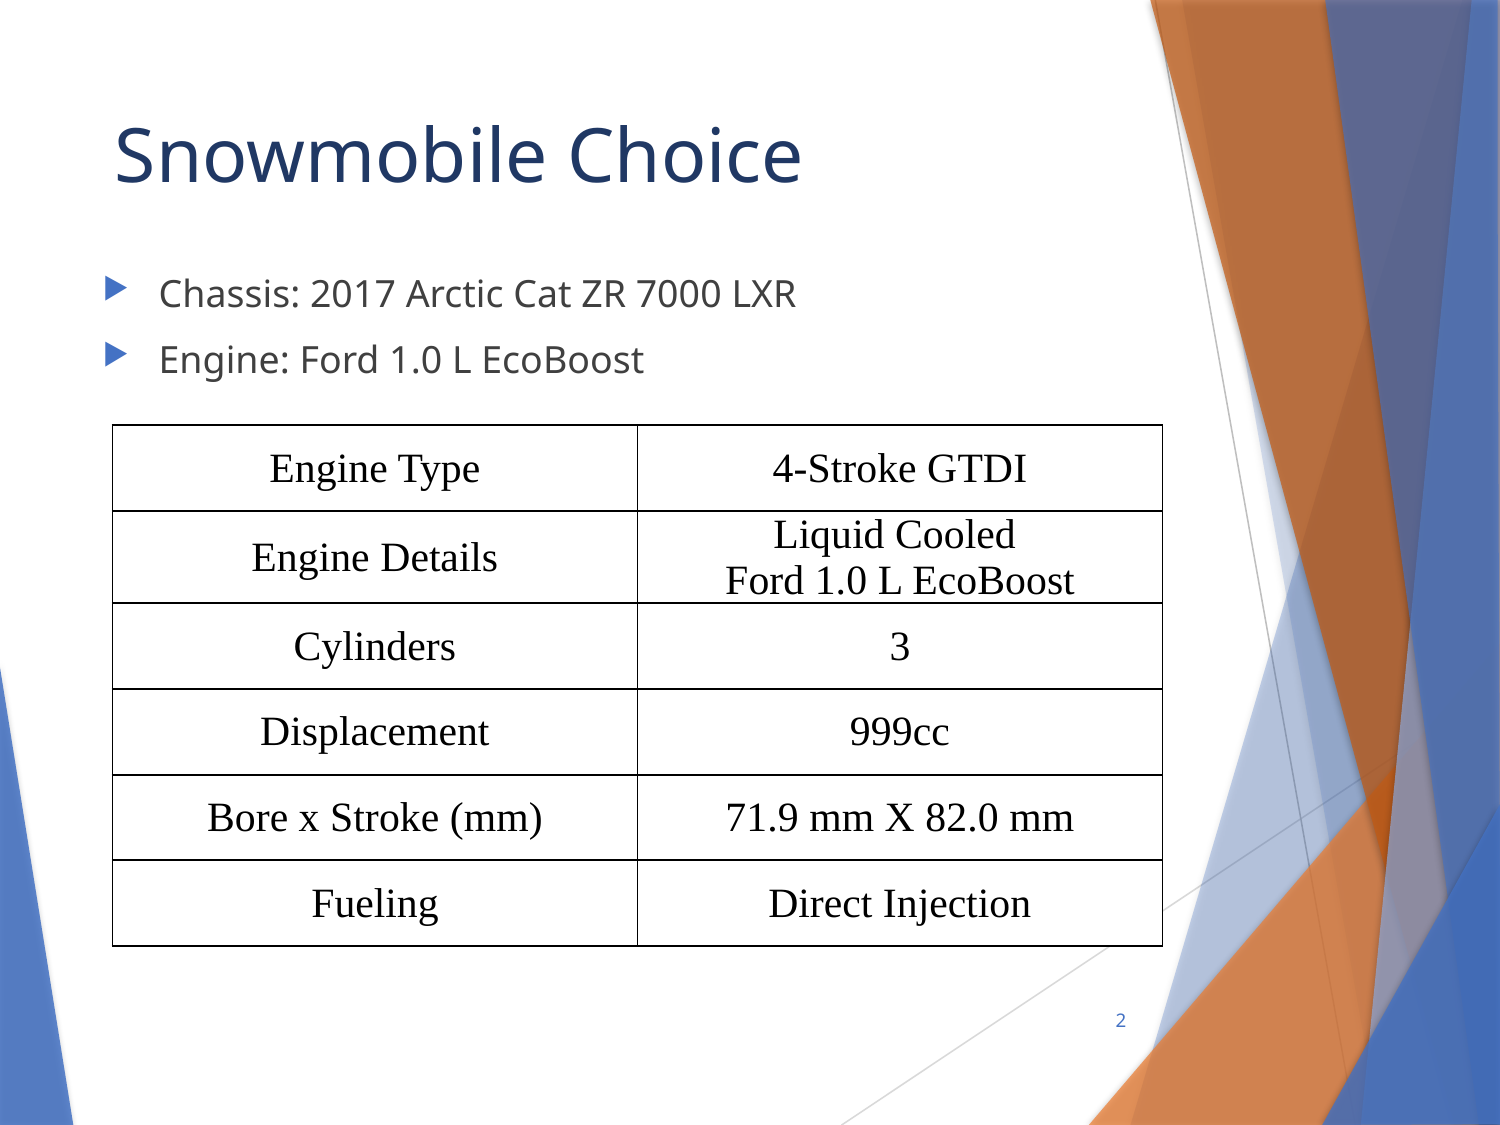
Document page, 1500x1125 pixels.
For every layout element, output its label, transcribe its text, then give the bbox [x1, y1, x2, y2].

table_cell 71.9 mm X 82.0 mm [638, 776, 1162, 859]
table_header Engine Type [113, 426, 637, 510]
table_header 4-Stroke GTDI [638, 426, 1162, 510]
table_cell 999cc [638, 690, 1162, 774]
slide_number 2 [1057, 991, 1142, 1051]
title Snowmobile Choice [99, 99, 1142, 317]
table_cell Cylinders [113, 604, 637, 688]
table_cell 3 [638, 604, 1162, 688]
table_cell Direct Injection [638, 861, 1162, 945]
table_cell Bore x Stroke (mm) [113, 776, 637, 859]
table_cell Liquid Cooled Ford 1.0 L EcoBoost [638, 512, 1162, 602]
table_cell Engine Details [113, 512, 637, 602]
table_cell Displacement [113, 690, 637, 774]
table_cell Fueling [113, 861, 637, 945]
list Chassis: 2017 Arctic Cat ZR 7000 LXR Engine: Ford 1.0 L EcoBoost [87, 262, 1129, 900]
